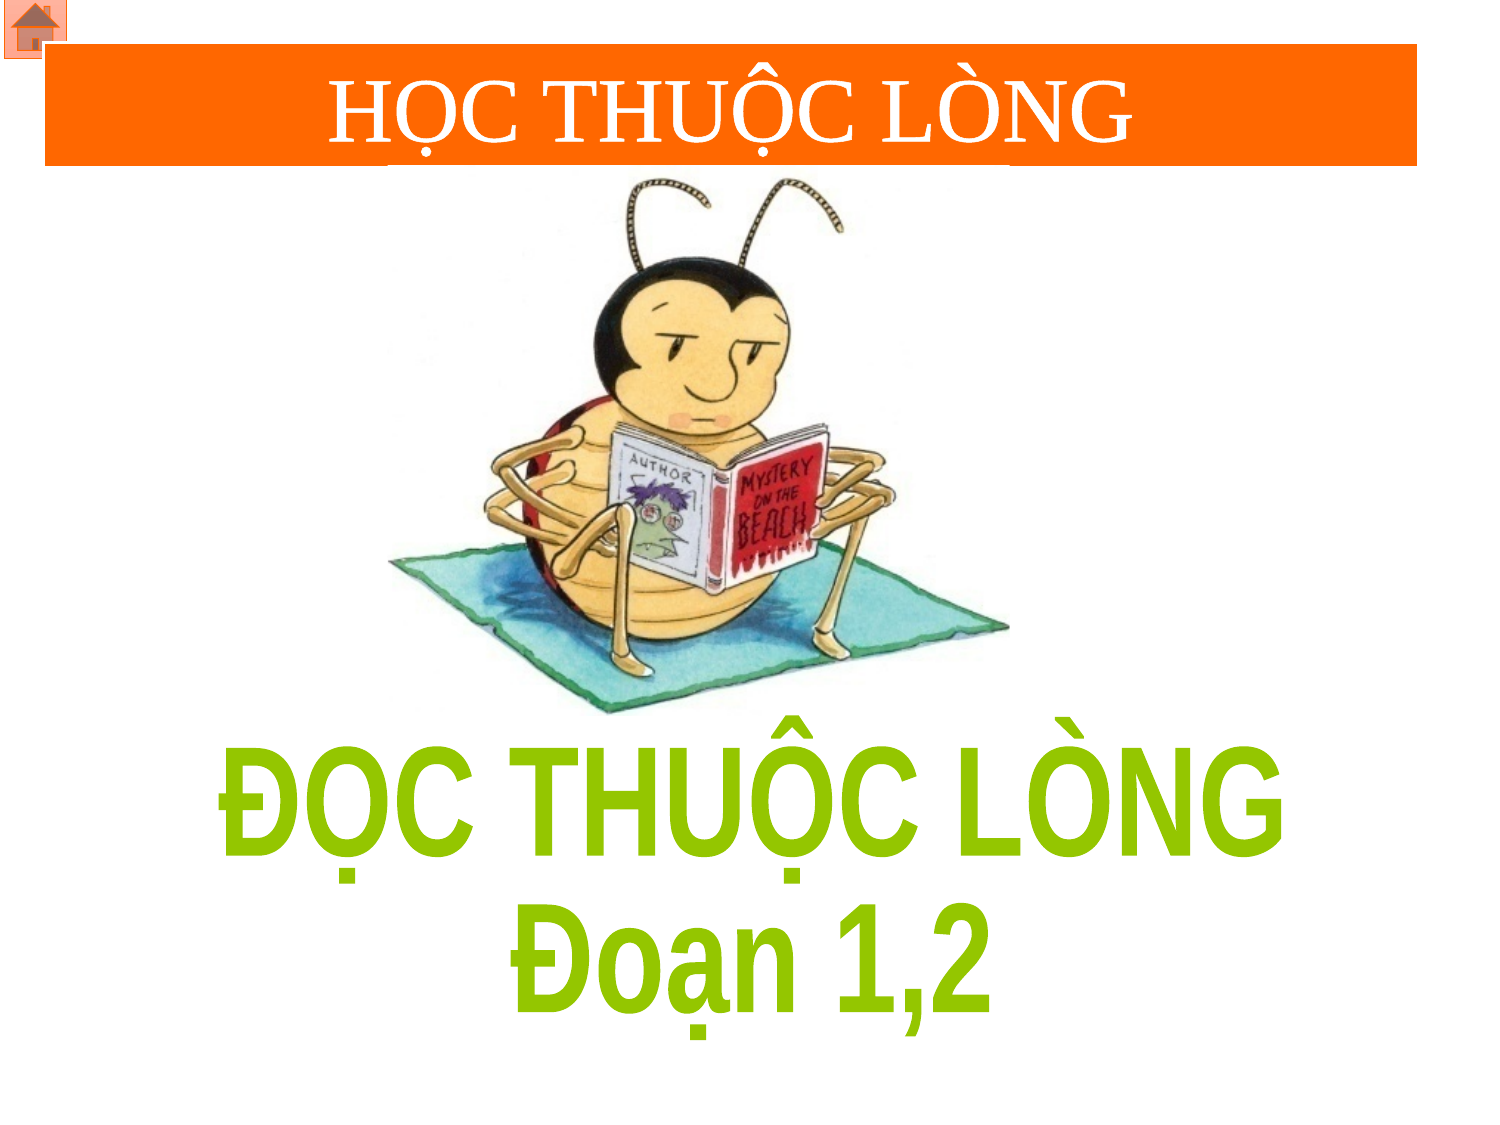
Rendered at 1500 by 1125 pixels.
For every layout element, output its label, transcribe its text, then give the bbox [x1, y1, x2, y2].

text_box HỌC THUỘC LÒNG [42, 41, 1420, 169]
picture [387, 165, 1010, 716]
